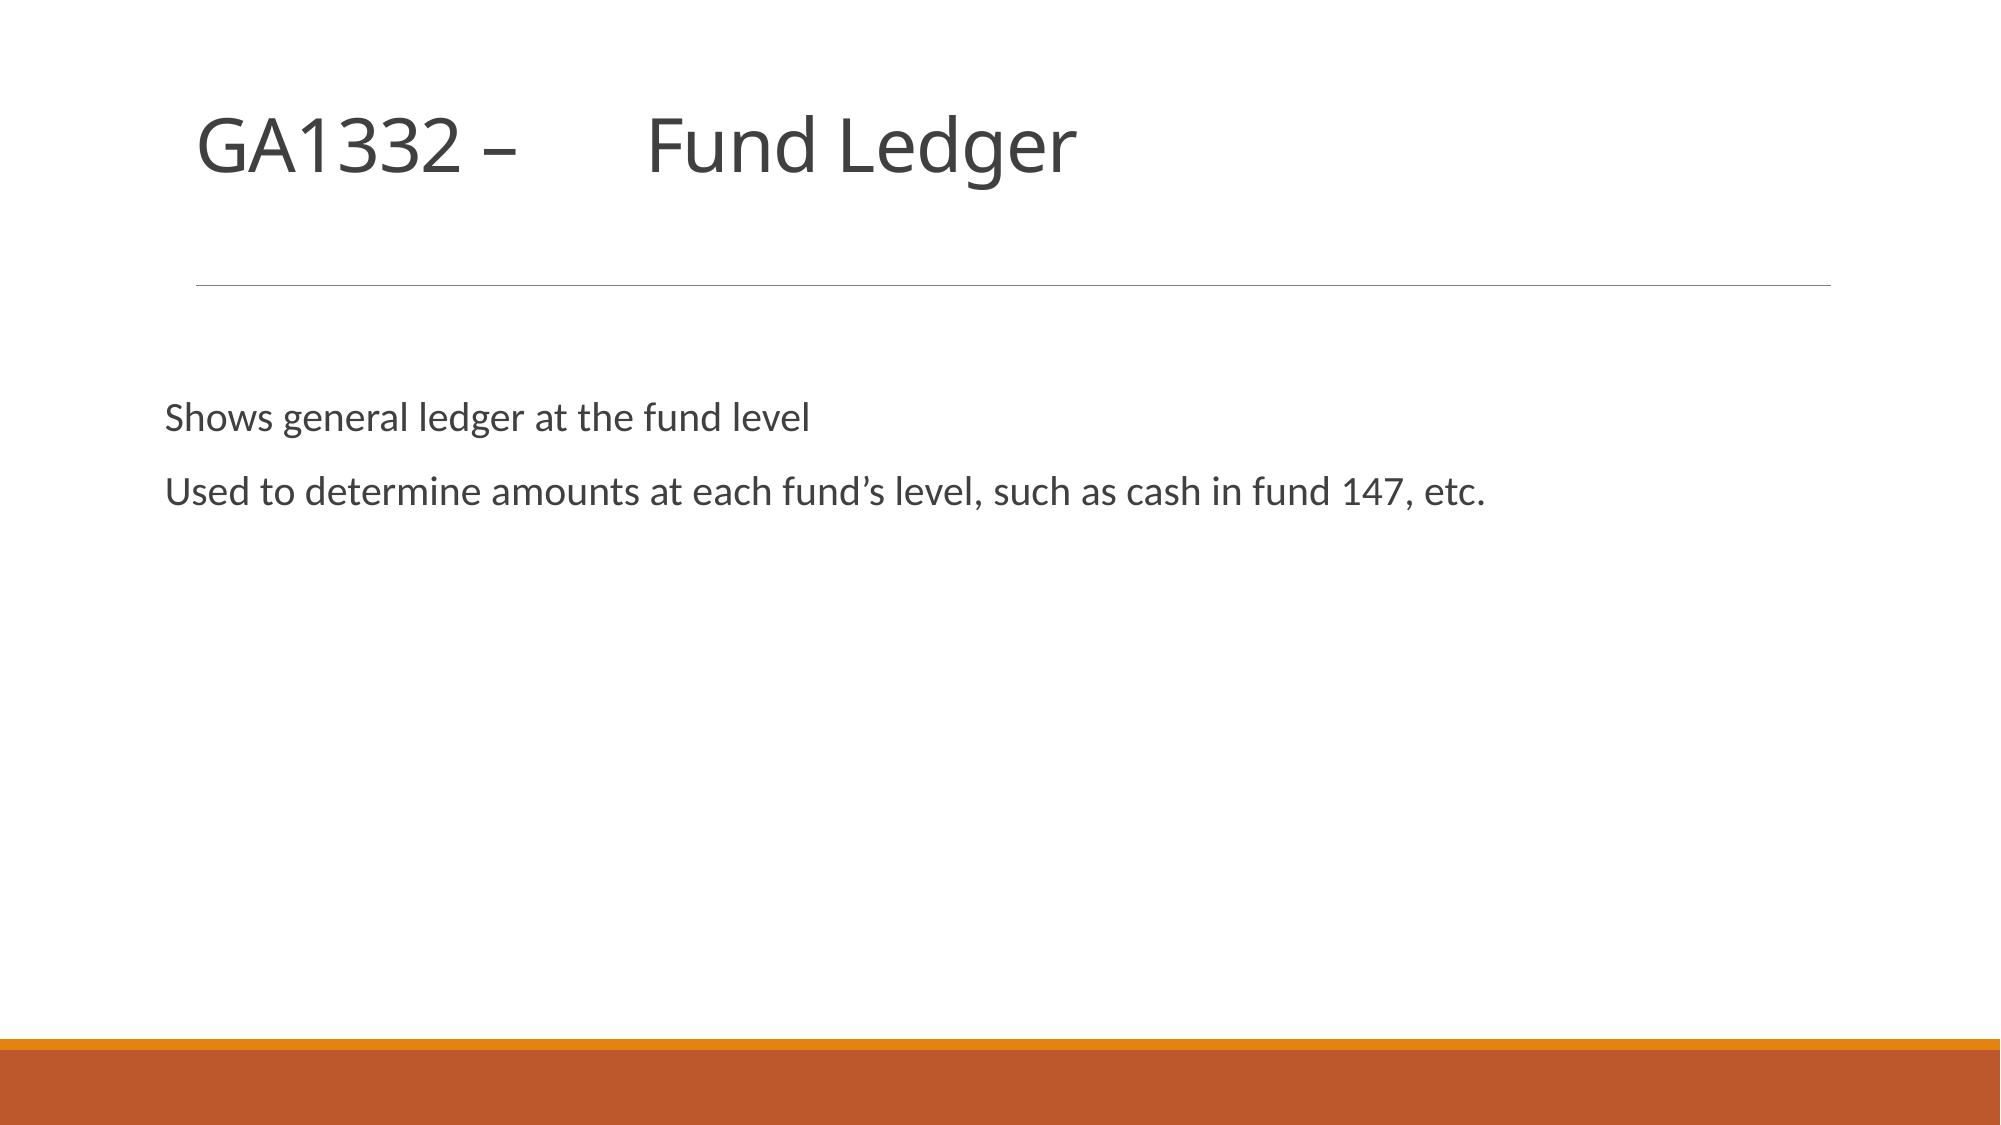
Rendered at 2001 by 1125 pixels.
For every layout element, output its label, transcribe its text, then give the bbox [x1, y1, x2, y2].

list Shows general ledger at the fund level Used to determine amounts at each fund’s level, such as cash in fund 147, etc. [149, 388, 1850, 950]
title GA1332 – Fund Ledger [180, 47, 1830, 285]
